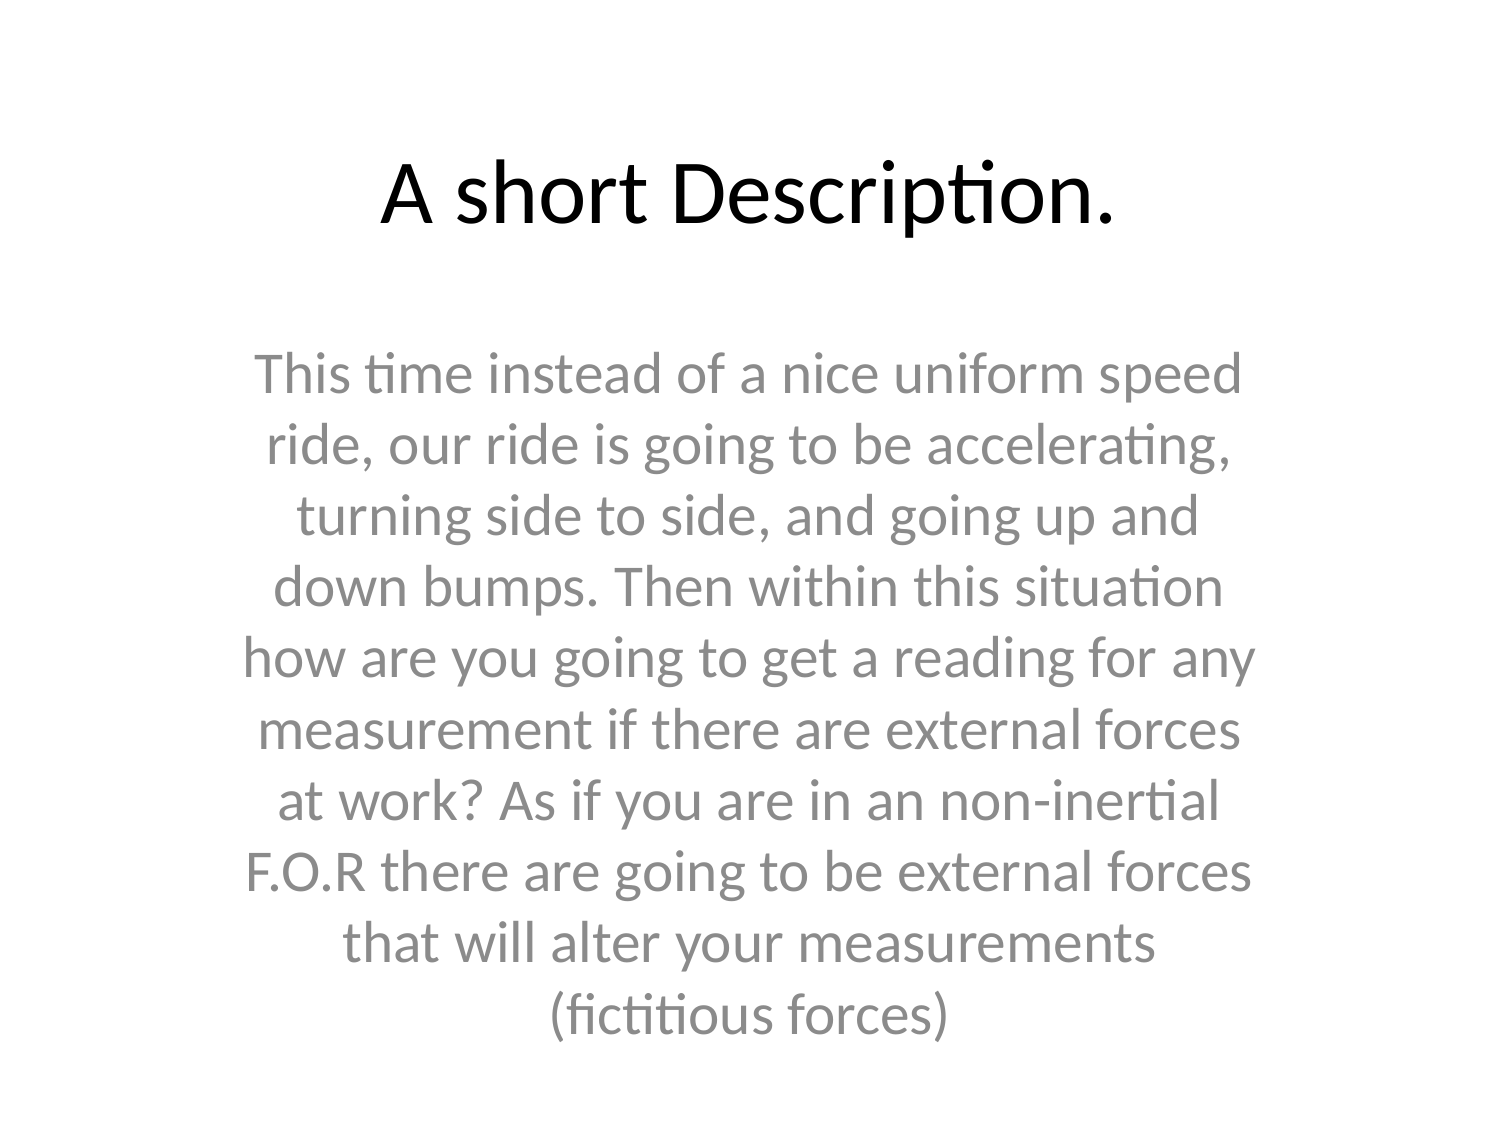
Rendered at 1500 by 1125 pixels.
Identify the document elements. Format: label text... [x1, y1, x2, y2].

subtitle This time instead of a nice uniform speed ride, our ride is going to be accelerating, turning side to side, and going up and down bumps. Then within this situation how are you going to get a reading for any measurement if there are external forces at work? As if you are in an non-inertial F.O.R there are going to be external forces that will alter your measurements (fictitious forces) [225, 326, 1275, 1055]
title A short Description. [112, 66, 1388, 308]
